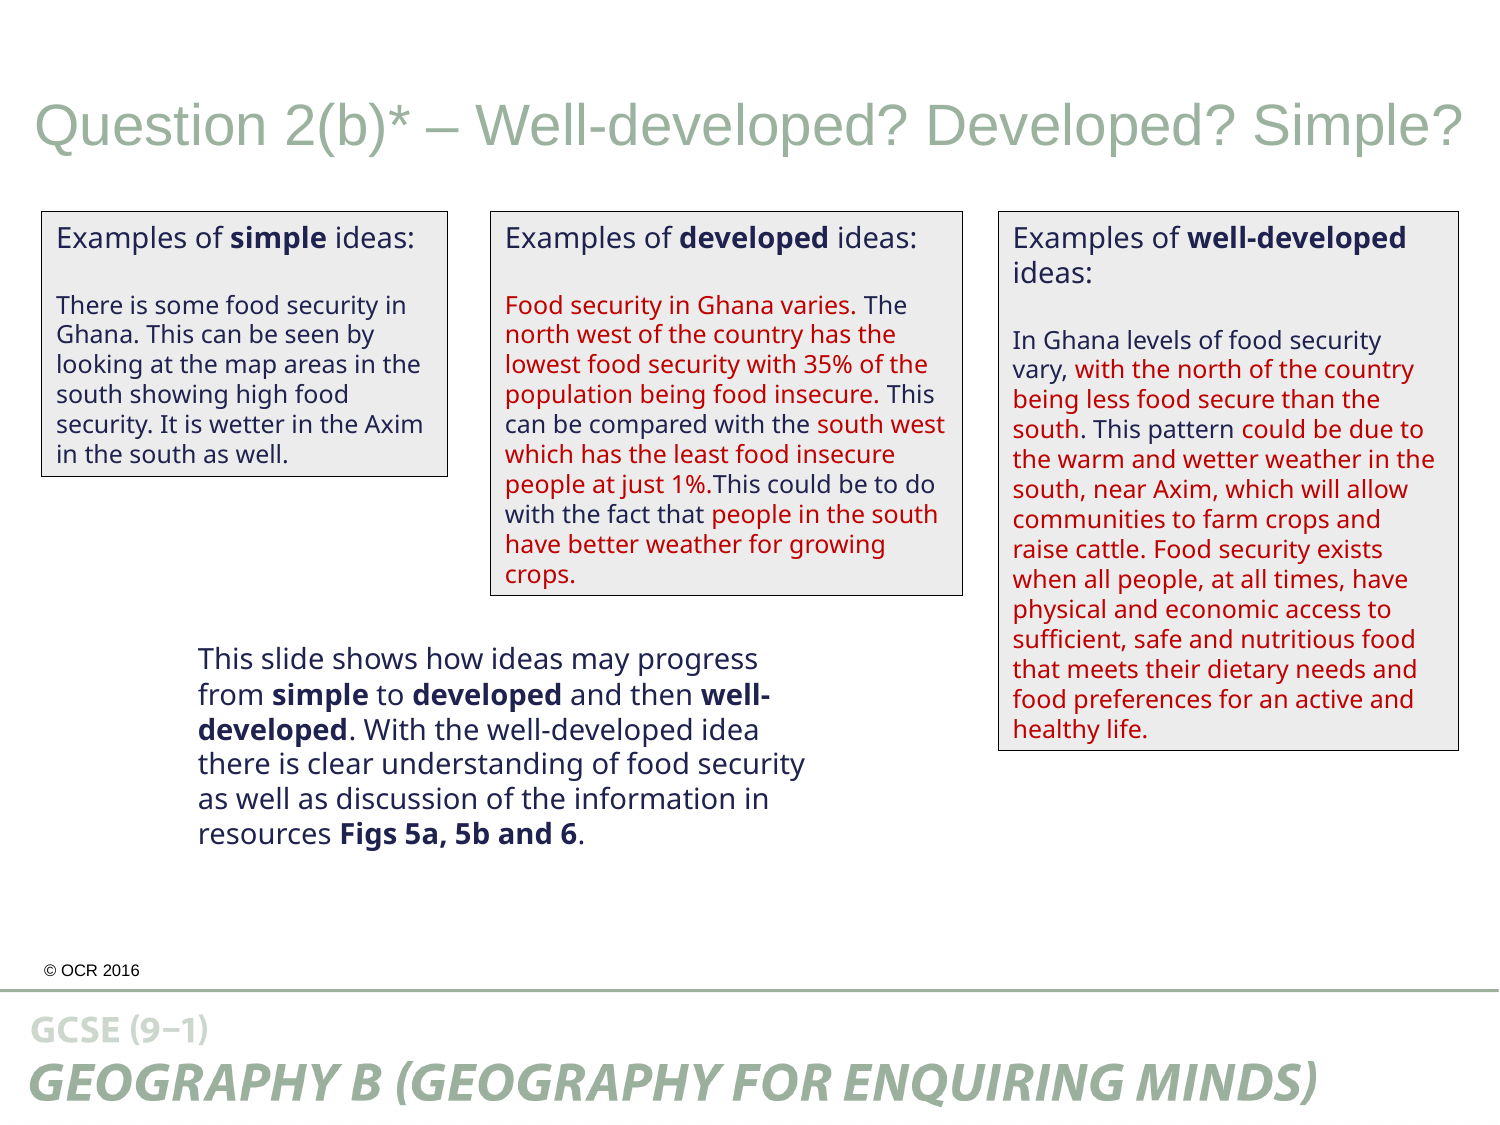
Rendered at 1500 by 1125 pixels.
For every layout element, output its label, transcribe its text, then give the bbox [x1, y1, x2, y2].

list This slide shows how ideas may progress from simple to developed and then well-developed. With the well-developed idea there is clear understanding of food security as well as discussion of the information in resources Figs 5a, 5b and 6. [183, 633, 838, 858]
picture [0, 989, 1499, 1125]
text_box Examples of simple ideas: There is some food security in Ghana. This can be seen by looking at the map areas in the south showing high food security. It is wetter in the Axim in the south as well. [41, 211, 448, 477]
text_box Examples of developed ideas: Food security in Ghana varies. The north west of the country has the lowest food security with 35% of the population being food insecure. This can be compared with the south west which has the least food insecure people at just 1%.This could be to do with the fact that people in the south have better weather for growing crops. [490, 211, 963, 596]
text_box Examples of well-developed ideas: In Ghana levels of food security vary, with the north of the country being less food secure than the south. This pattern could be due to the warm and wetter weather in the south, near Axim, which will allow communities to farm crops and raise cattle. Food security exists when all people, at all times, have physical and economic access to sufficient, safe and nutritious food that meets their dietary needs and food preferences for an active and healthy life. [998, 211, 1459, 751]
title Question 2(b)* – Well-developed? Developed? Simple? [0, 66, 1500, 179]
